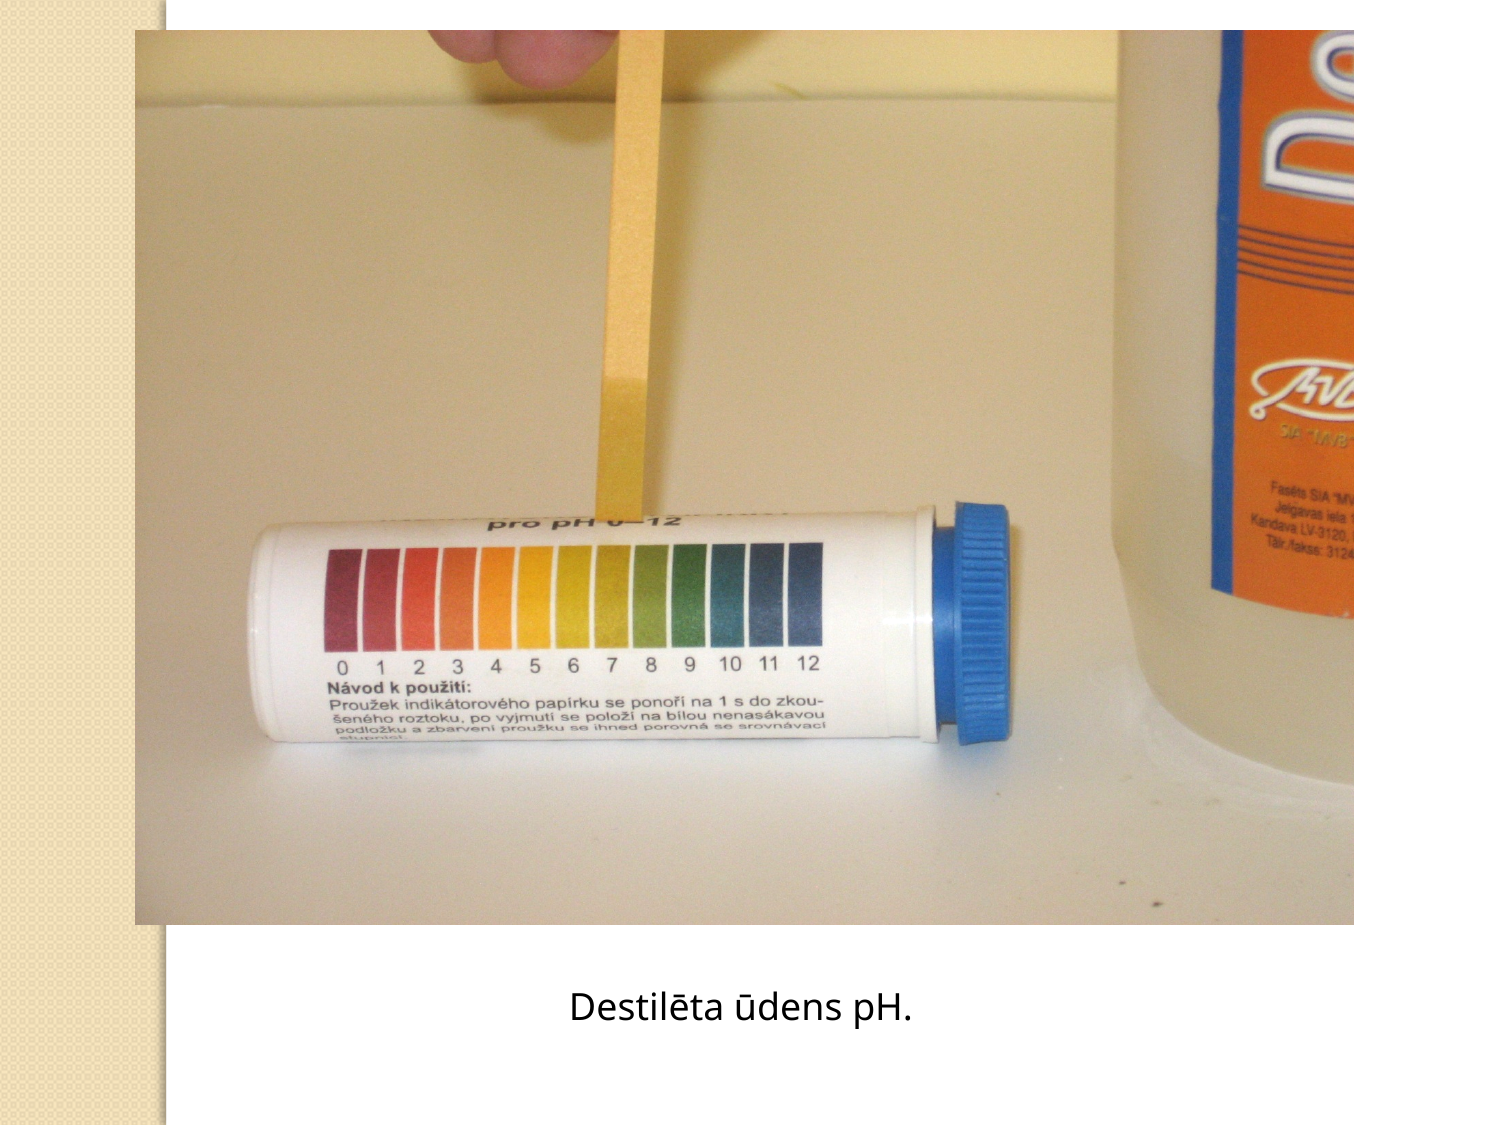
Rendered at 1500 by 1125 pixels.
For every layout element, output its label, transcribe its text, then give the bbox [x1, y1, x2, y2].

picture [135, 30, 1354, 925]
text_box Destilēta ūdens pH. [554, 975, 929, 1036]
